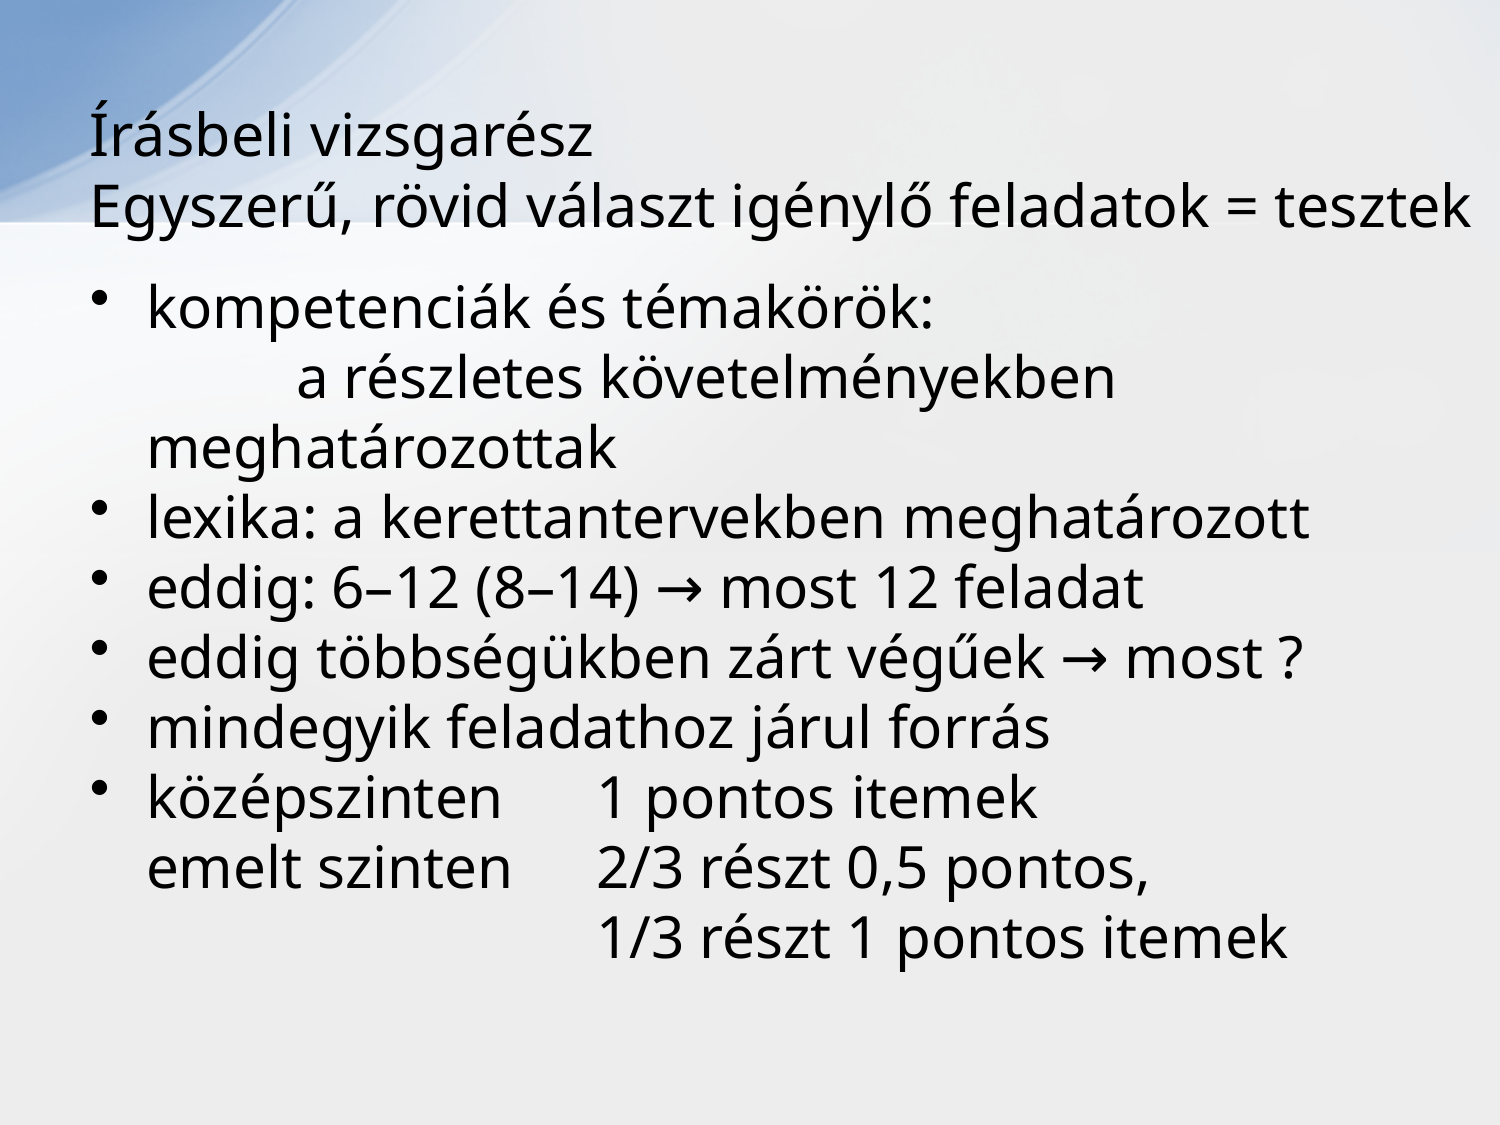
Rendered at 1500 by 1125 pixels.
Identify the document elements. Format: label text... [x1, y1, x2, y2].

list kompetenciák és témakörök: a részletes követelményekben meghatározottak lexika: a kerettantervekben meghatározott eddig: 6–12 (8–14) → most 12 feladat eddig többségükben zárt végűek → most ? mindegyik feladathoz járul forrás középszinten 1 pontos itemek emelt szinten 2/3 részt 0,5 pontos, 1/3 részt 1 pontos itemek [75, 262, 1500, 1005]
title Írásbeli vizsgarész Egyszerű, rövid választ igénylő feladatok = tesztek [75, 58, 1500, 247]
picture [0, 0, 1500, 1125]
